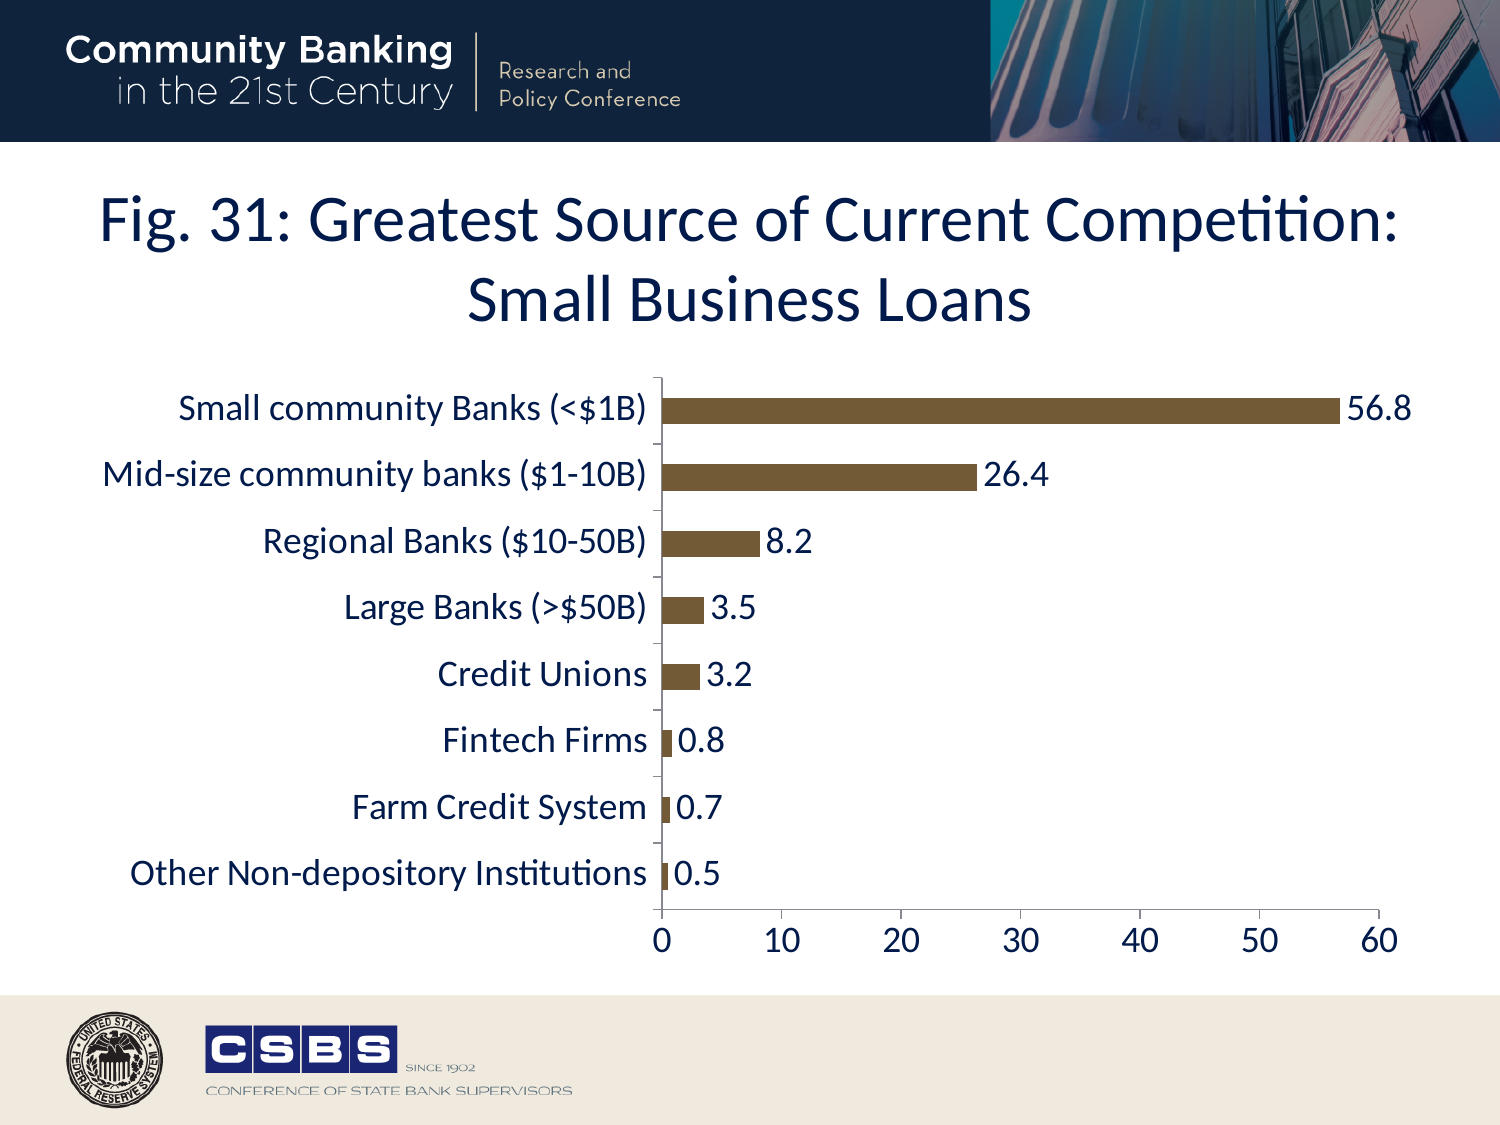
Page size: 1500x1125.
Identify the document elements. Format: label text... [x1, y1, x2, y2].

picture [0, 0, 1500, 1125]
chart [74, 365, 1426, 975]
title Fig. 31: Greatest Source of Current Competition: Small Business Loans [75, 161, 1425, 349]
